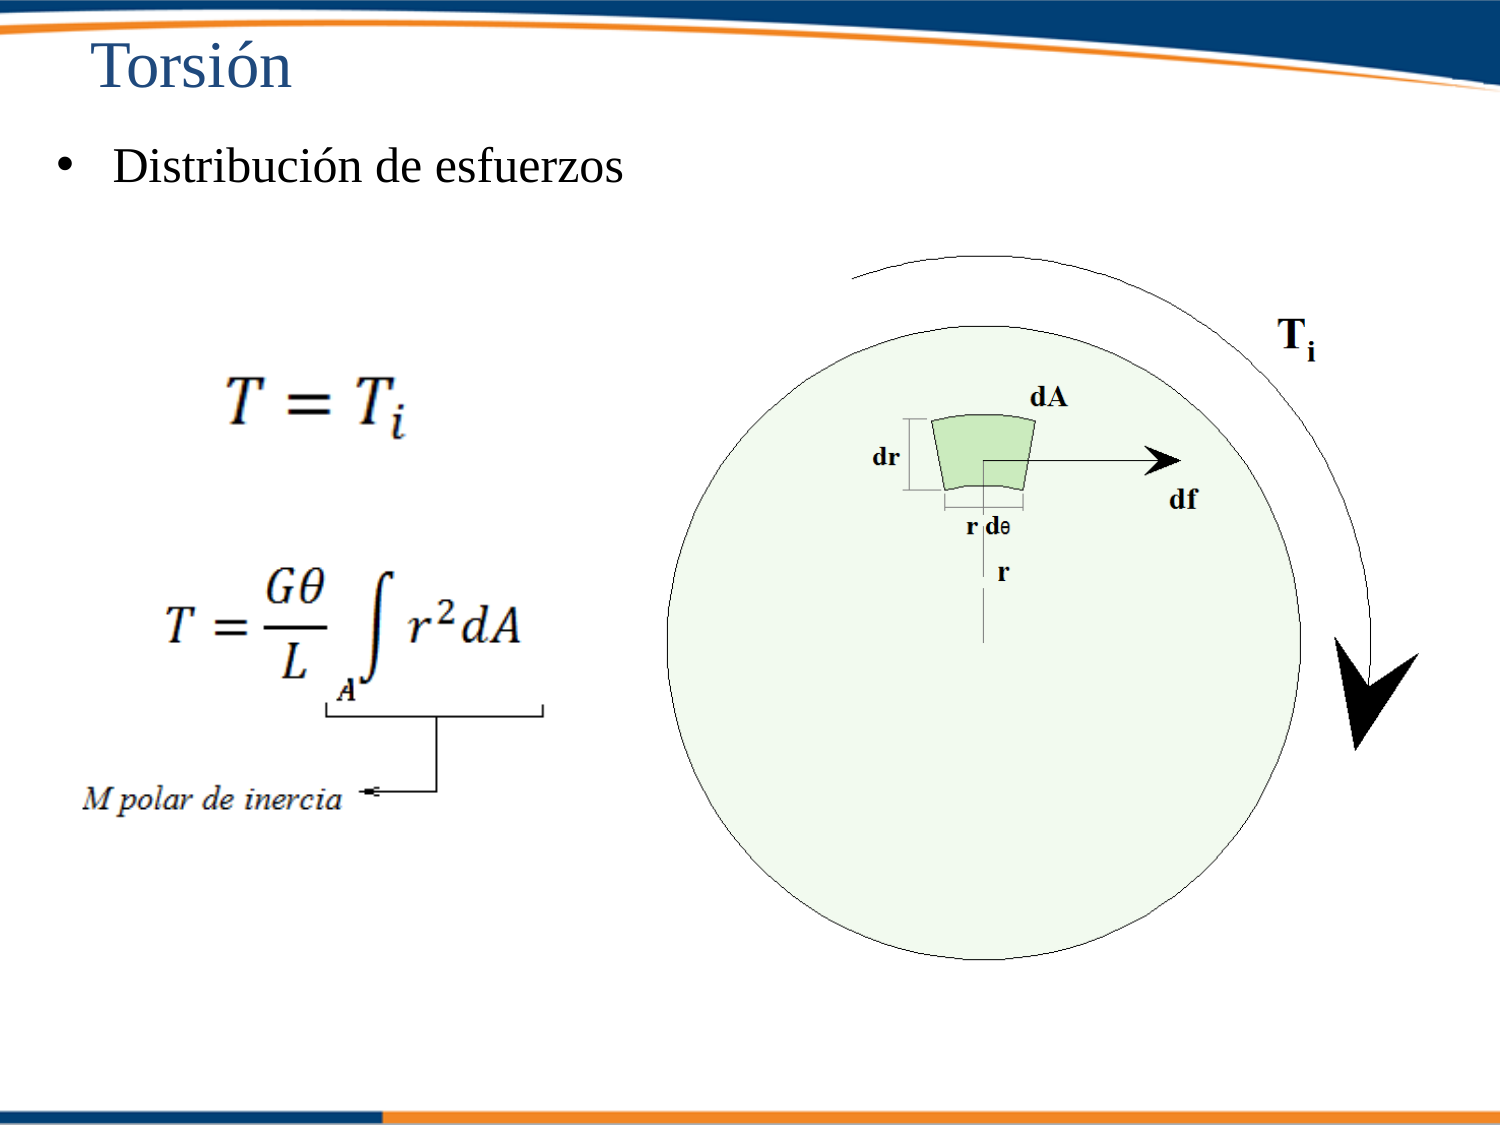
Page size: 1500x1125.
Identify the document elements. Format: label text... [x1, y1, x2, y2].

title Torsión [75, 0, 1425, 125]
list Distribución de esfuerzos [41, 125, 1447, 244]
picture [0, 0, 1500, 1125]
